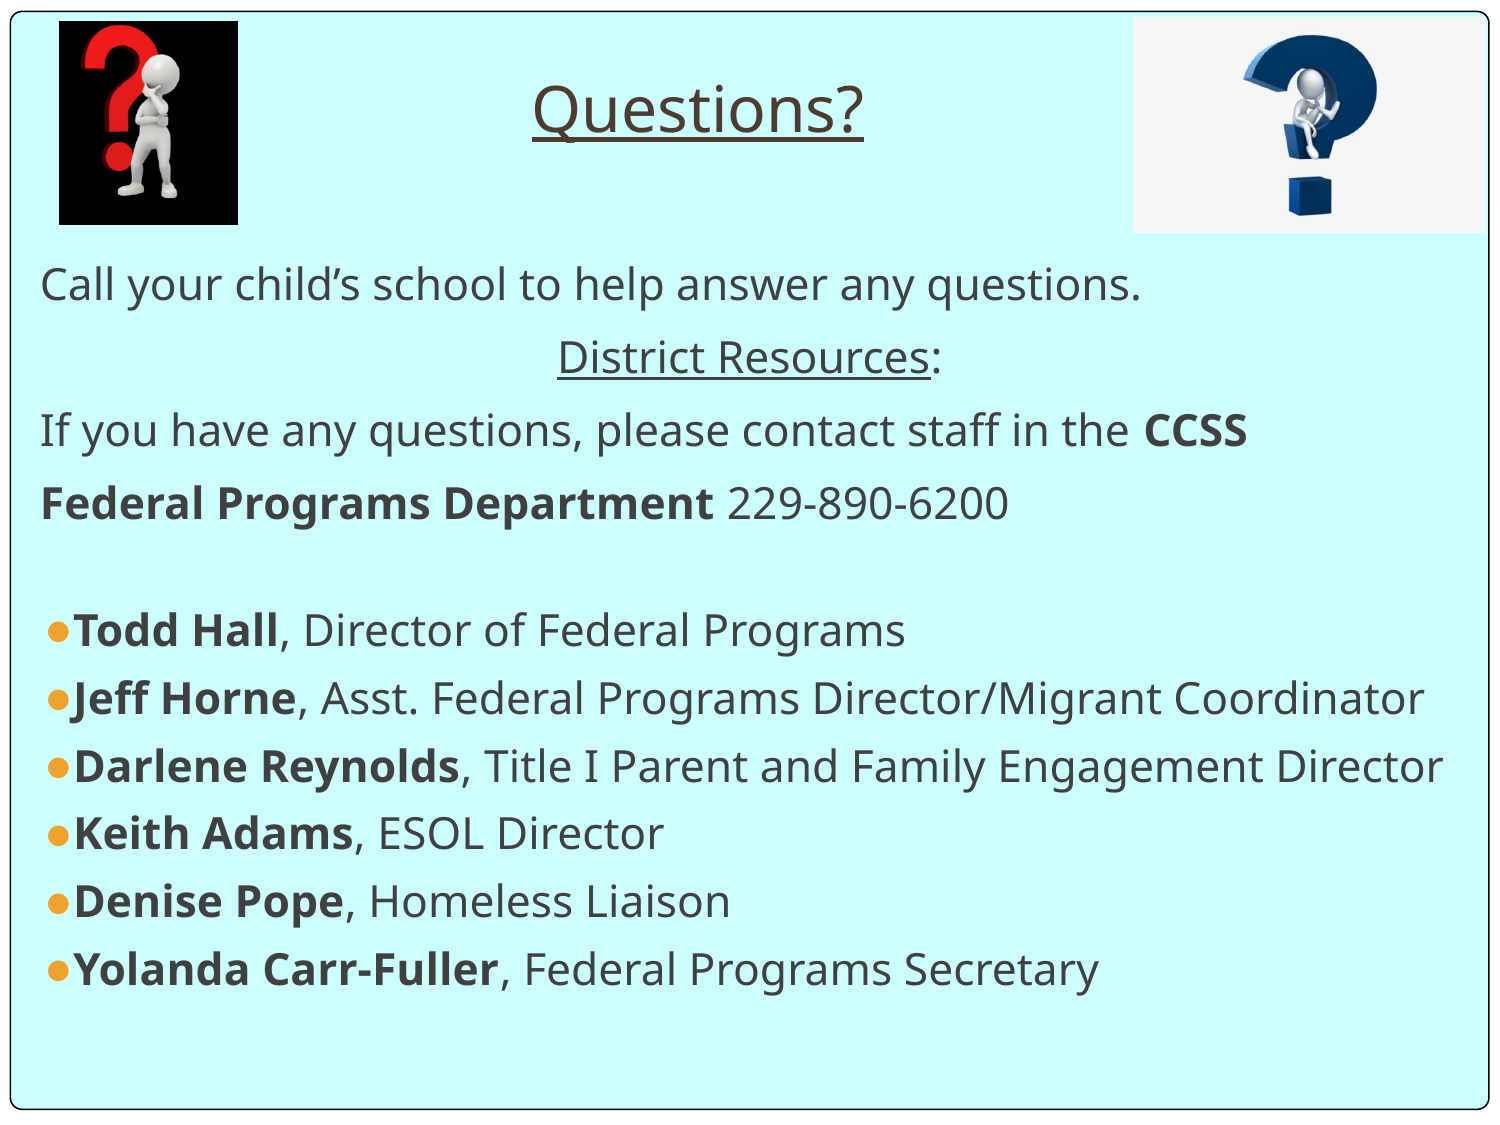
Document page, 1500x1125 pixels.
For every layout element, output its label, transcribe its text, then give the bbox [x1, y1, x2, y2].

title Questions? [241, 60, 1127, 161]
picture [1133, 16, 1486, 234]
picture [59, 21, 238, 226]
list Call your child’s school to help answer any questions. District Resources: If you have any questions, please contact staff in the CCSS Federal Programs Department 229-890-6200 Todd Hall, Director of Federal Programs Jeff Horne, Asst. Federal Programs Director/Migrant Coordinator Darlene Reynolds, Title I Parent and Family Engagement Director Keith Adams, ESOL Director Denise Pope, Homeless Liaison Yolanda Carr-Fuller, Federal Programs Secretary [24, 237, 1475, 1115]
